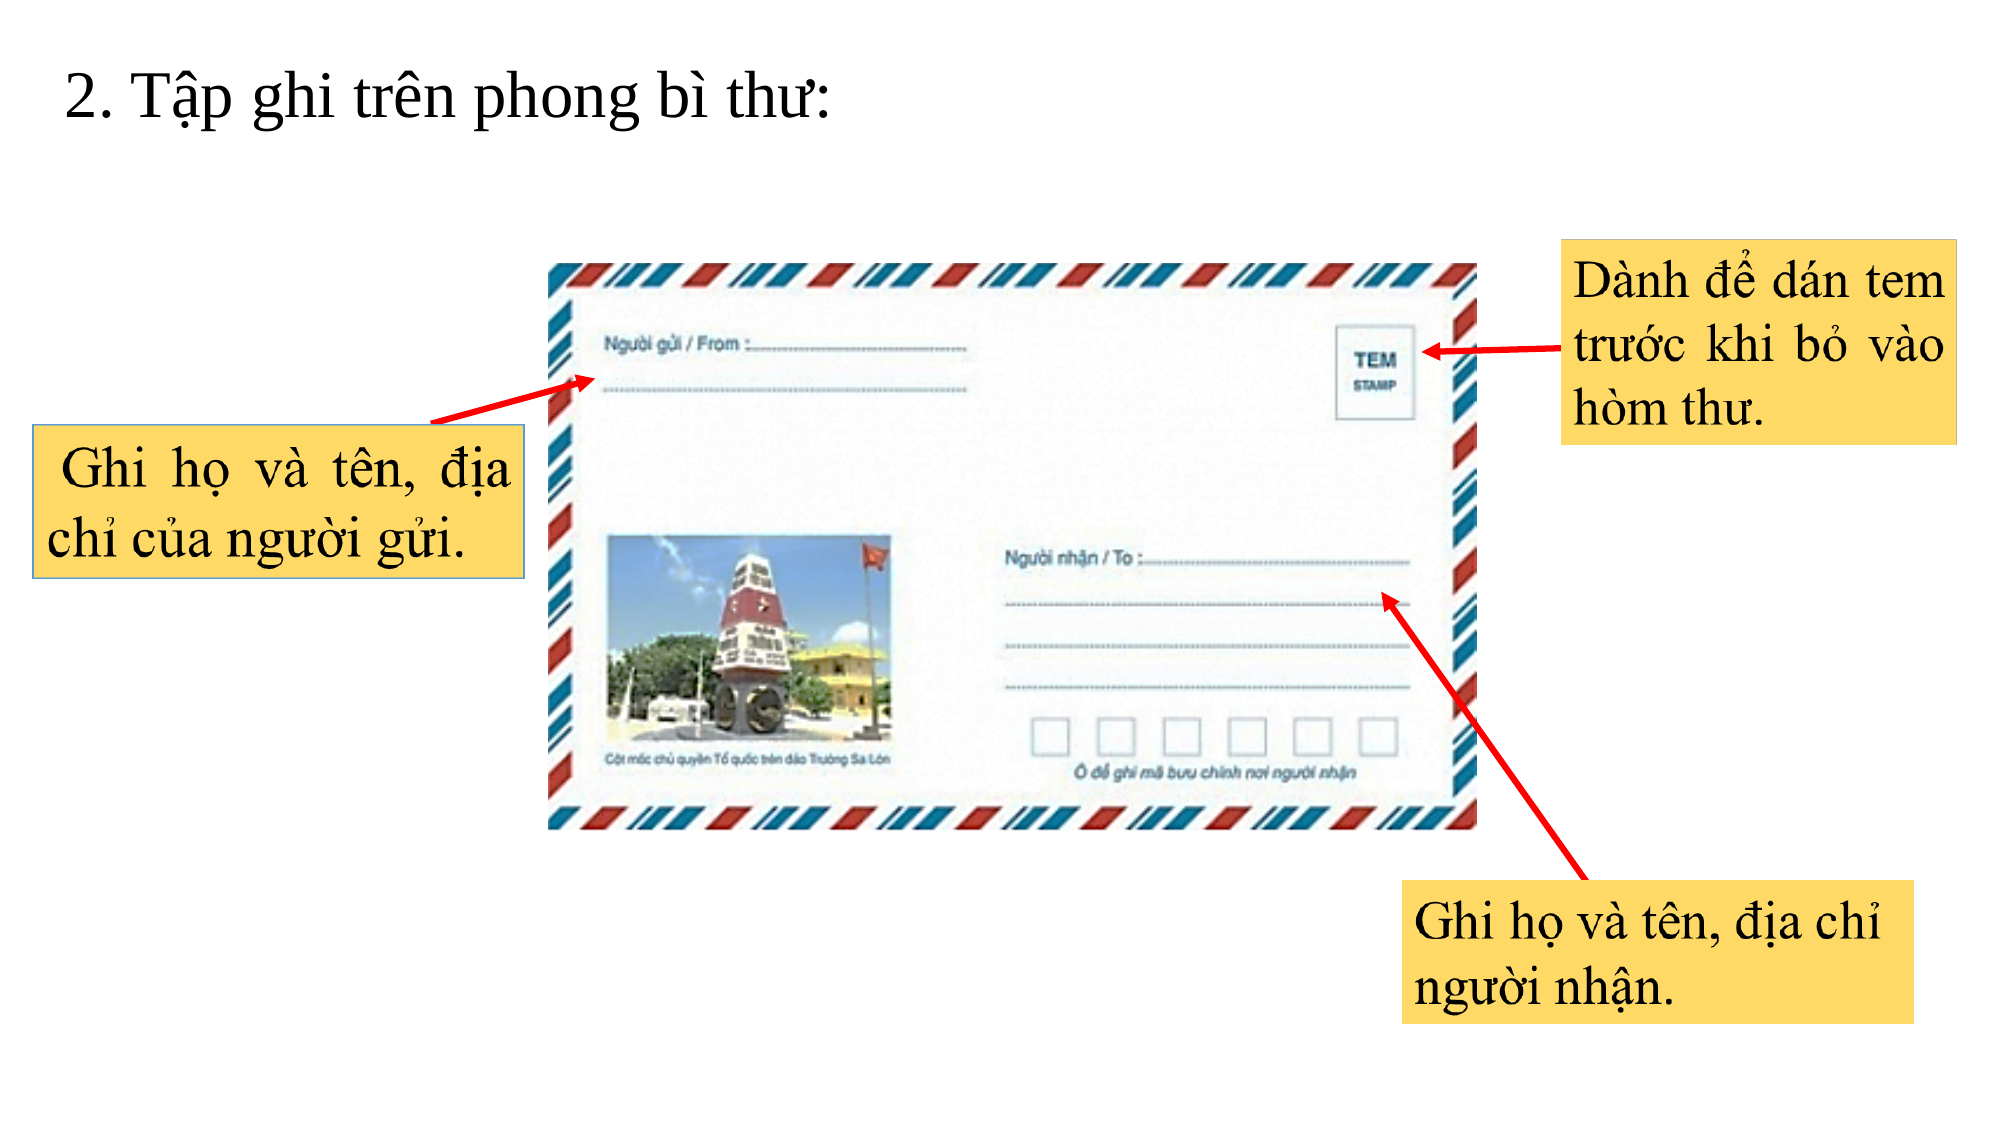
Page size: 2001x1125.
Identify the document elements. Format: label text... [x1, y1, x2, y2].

picture [1381, 868, 1927, 1048]
text_box 2. Tập ghi trên phong bì thư: [50, 43, 1976, 139]
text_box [430, 378, 596, 424]
picture [1035, 270, 1040, 278]
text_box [1421, 347, 1540, 352]
picture [548, 263, 1477, 834]
picture [11, 412, 545, 604]
picture [1460, 524, 1467, 533]
picture [1540, 228, 1976, 468]
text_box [1381, 591, 1595, 868]
